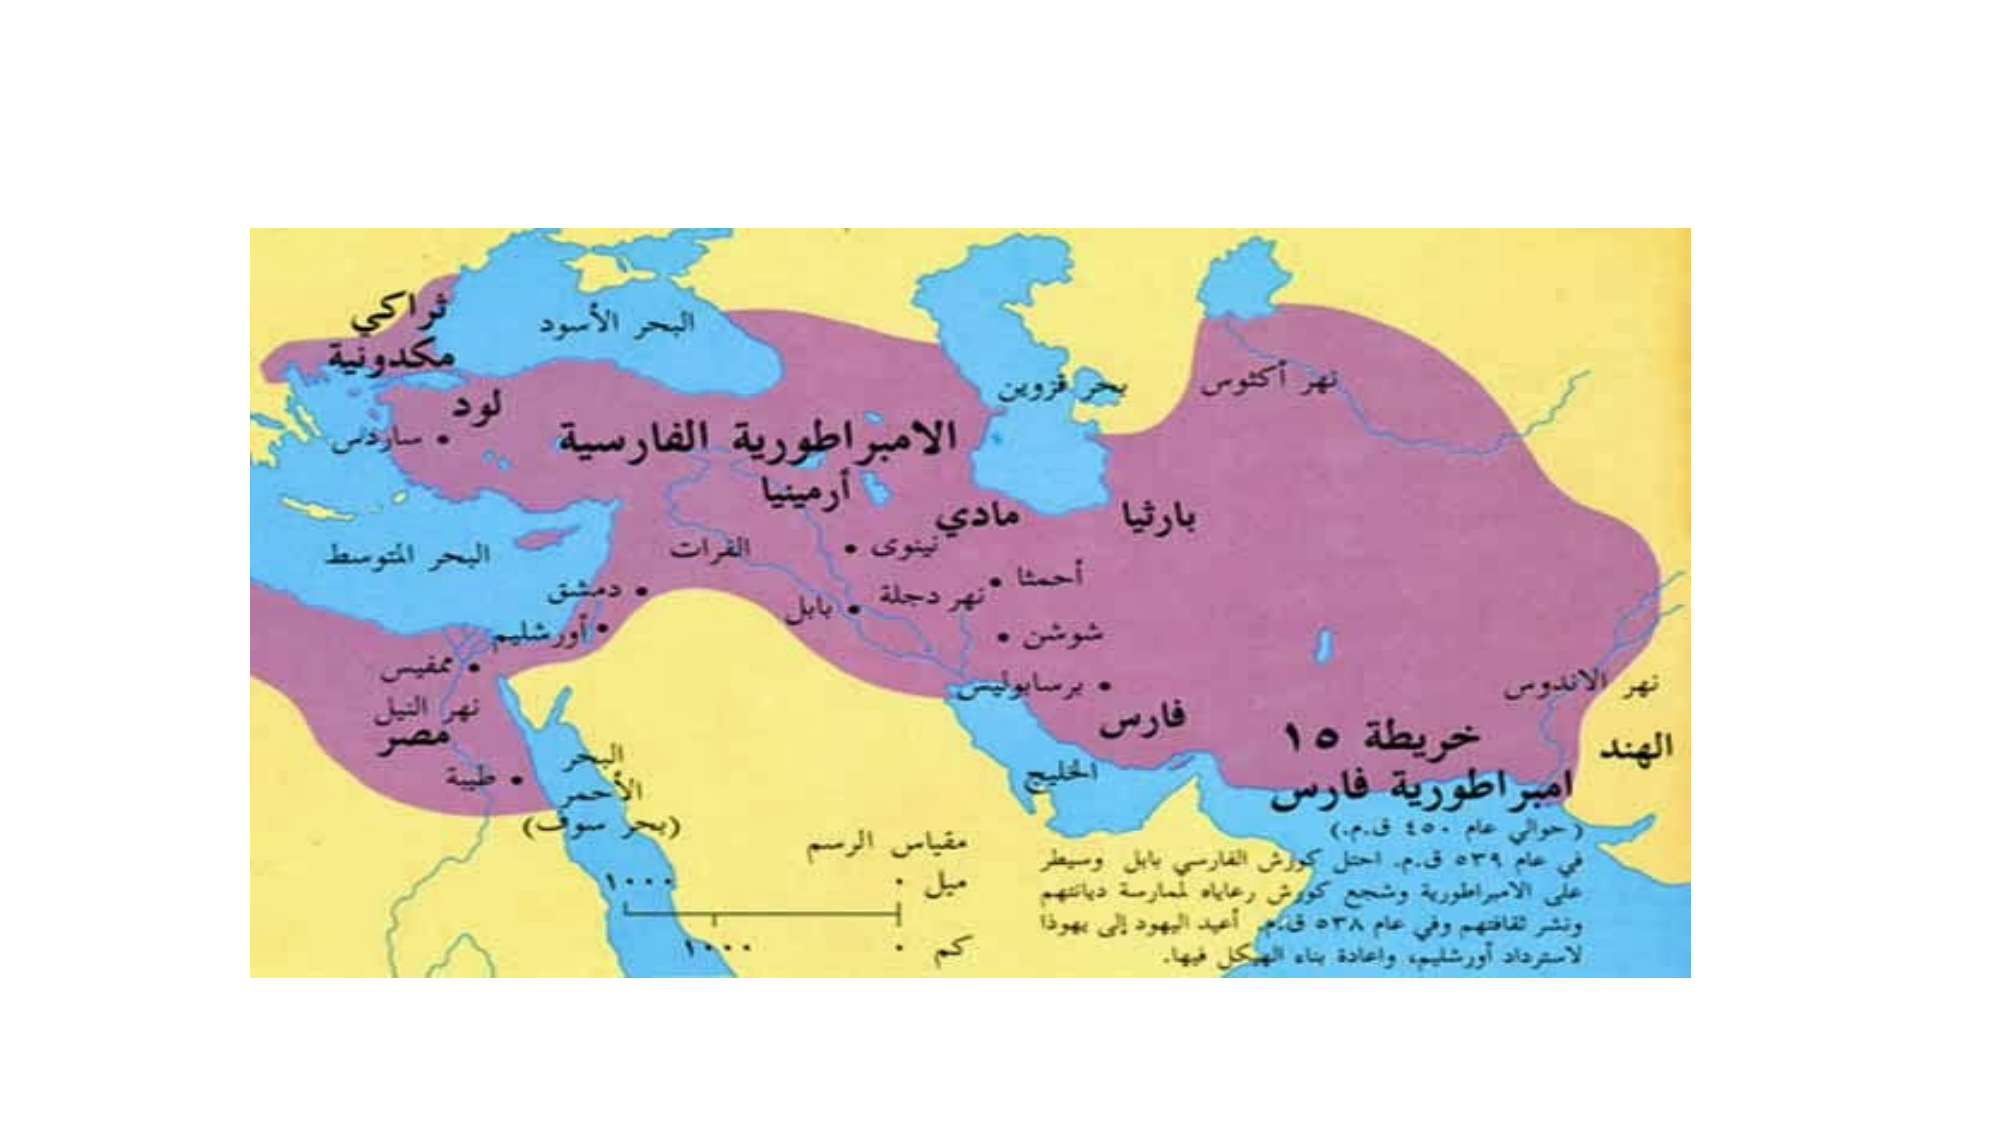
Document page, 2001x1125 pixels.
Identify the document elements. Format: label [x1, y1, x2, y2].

list [250, 228, 1691, 978]
